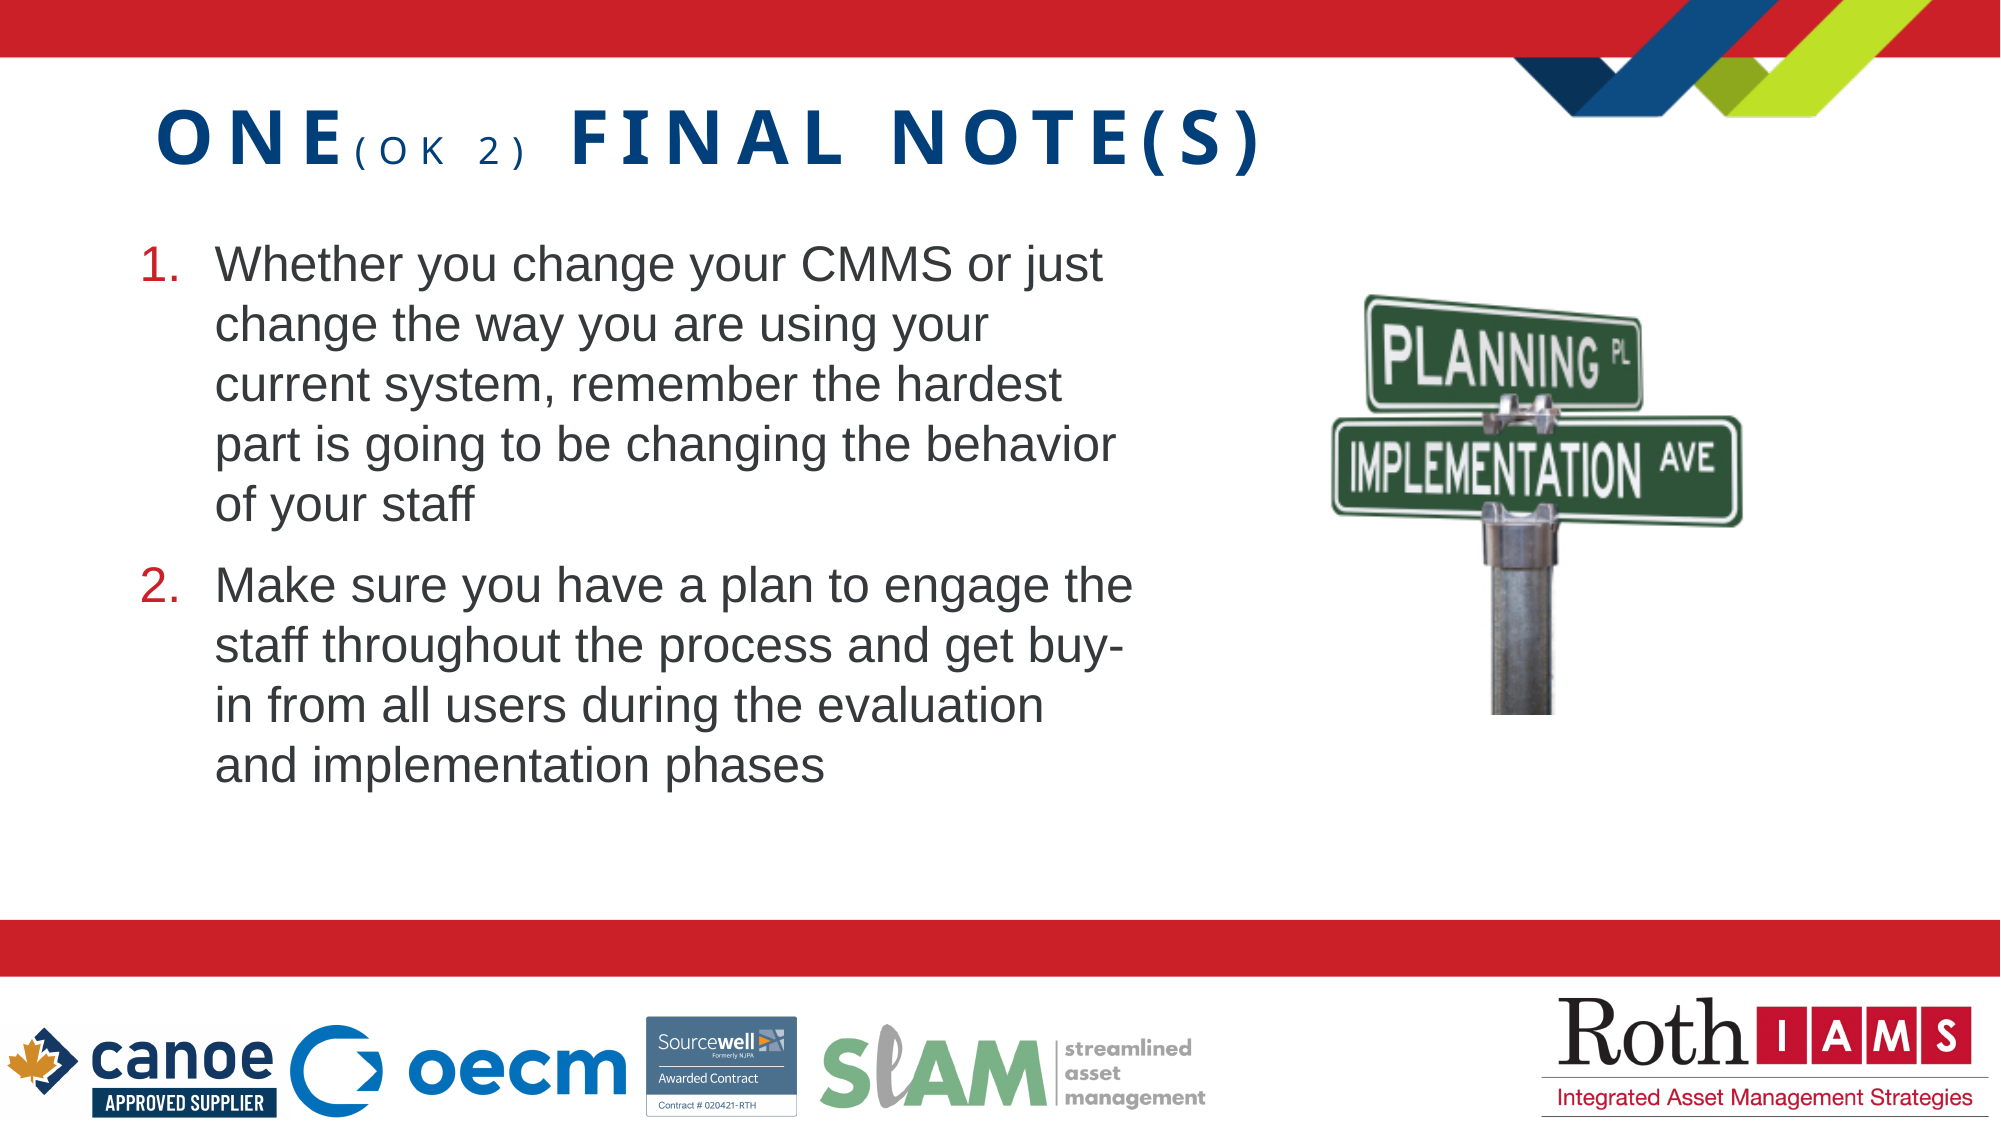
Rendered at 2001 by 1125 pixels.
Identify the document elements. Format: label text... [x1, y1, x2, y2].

picture [635, 1011, 808, 1122]
list Whether you change your CMMS or just change the way you are using your current system, remember the hardest part is going to be changing the behavior of your staff Make sure you have a plan to engage the staff throughout the process and get buy-in from all users during the evaluation and implementation phases [139, 231, 1142, 905]
picture [1170, 194, 1947, 715]
picture [1528, 986, 2000, 1125]
picture [0, 1025, 626, 1119]
picture [0, 0, 2001, 119]
picture [818, 1021, 1208, 1112]
title One(Ok 2) Final Note(s) [139, 87, 1800, 195]
